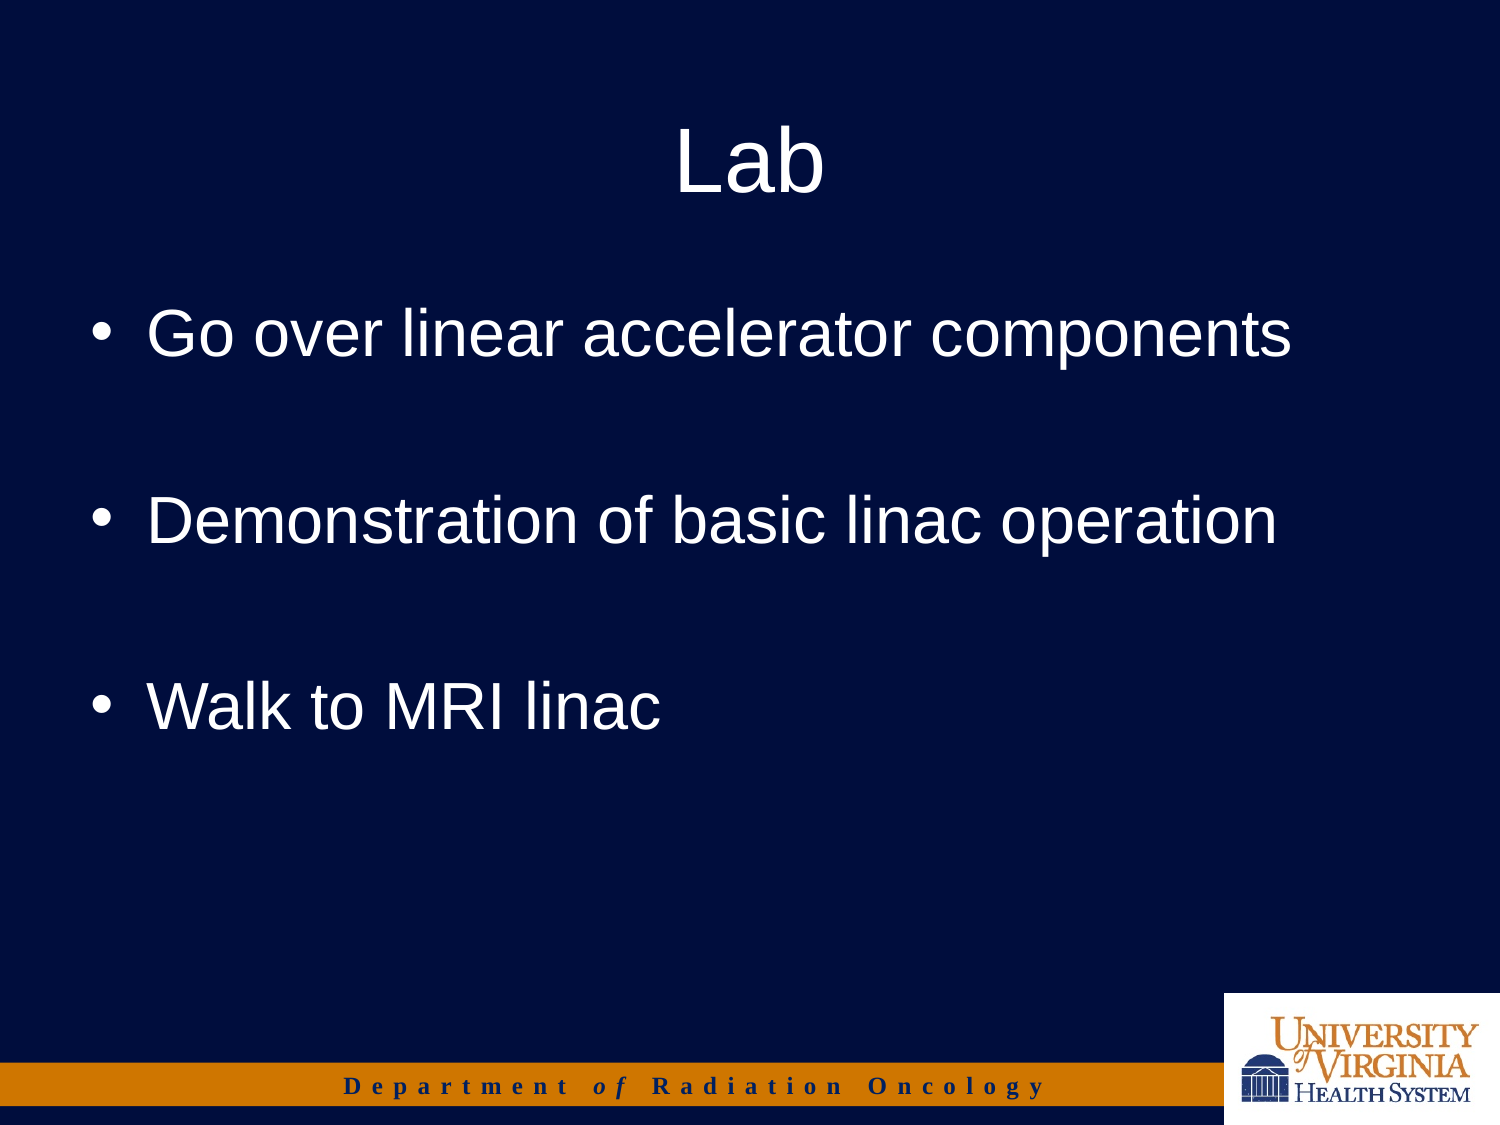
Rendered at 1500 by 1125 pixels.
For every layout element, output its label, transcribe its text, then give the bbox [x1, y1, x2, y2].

title Lab [75, 62, 1425, 250]
picture [1224, 993, 1500, 1125]
list Go over linear accelerator components Demonstration of basic linac operation Walk to MRI linac [75, 282, 1425, 1025]
